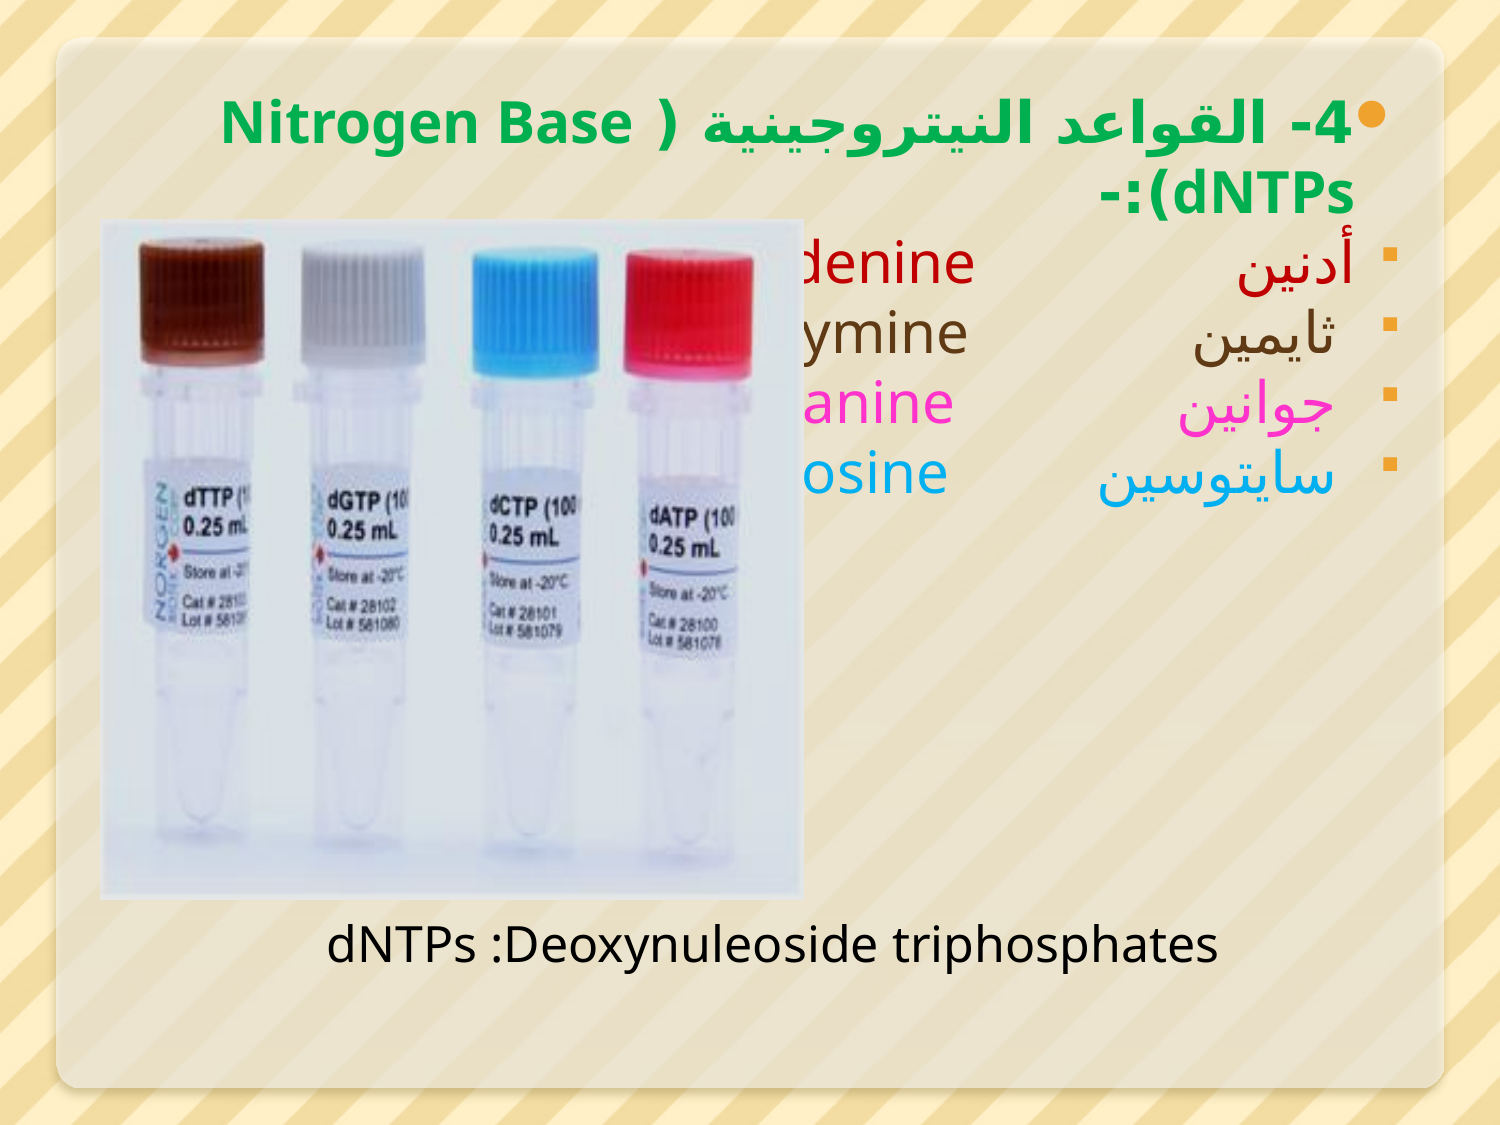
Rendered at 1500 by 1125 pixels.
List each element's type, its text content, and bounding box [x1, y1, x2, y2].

text_box dNTPs :Deoxynuleoside triphosphates [311, 905, 1236, 980]
list 4- القواعد النيتروجينية ( Nitrogen Base dNTPs):- أدنين Adenine ثايمين Thymine جوانين Guanine سايتوسين Cytosine [88, 78, 1439, 821]
picture [100, 219, 804, 900]
